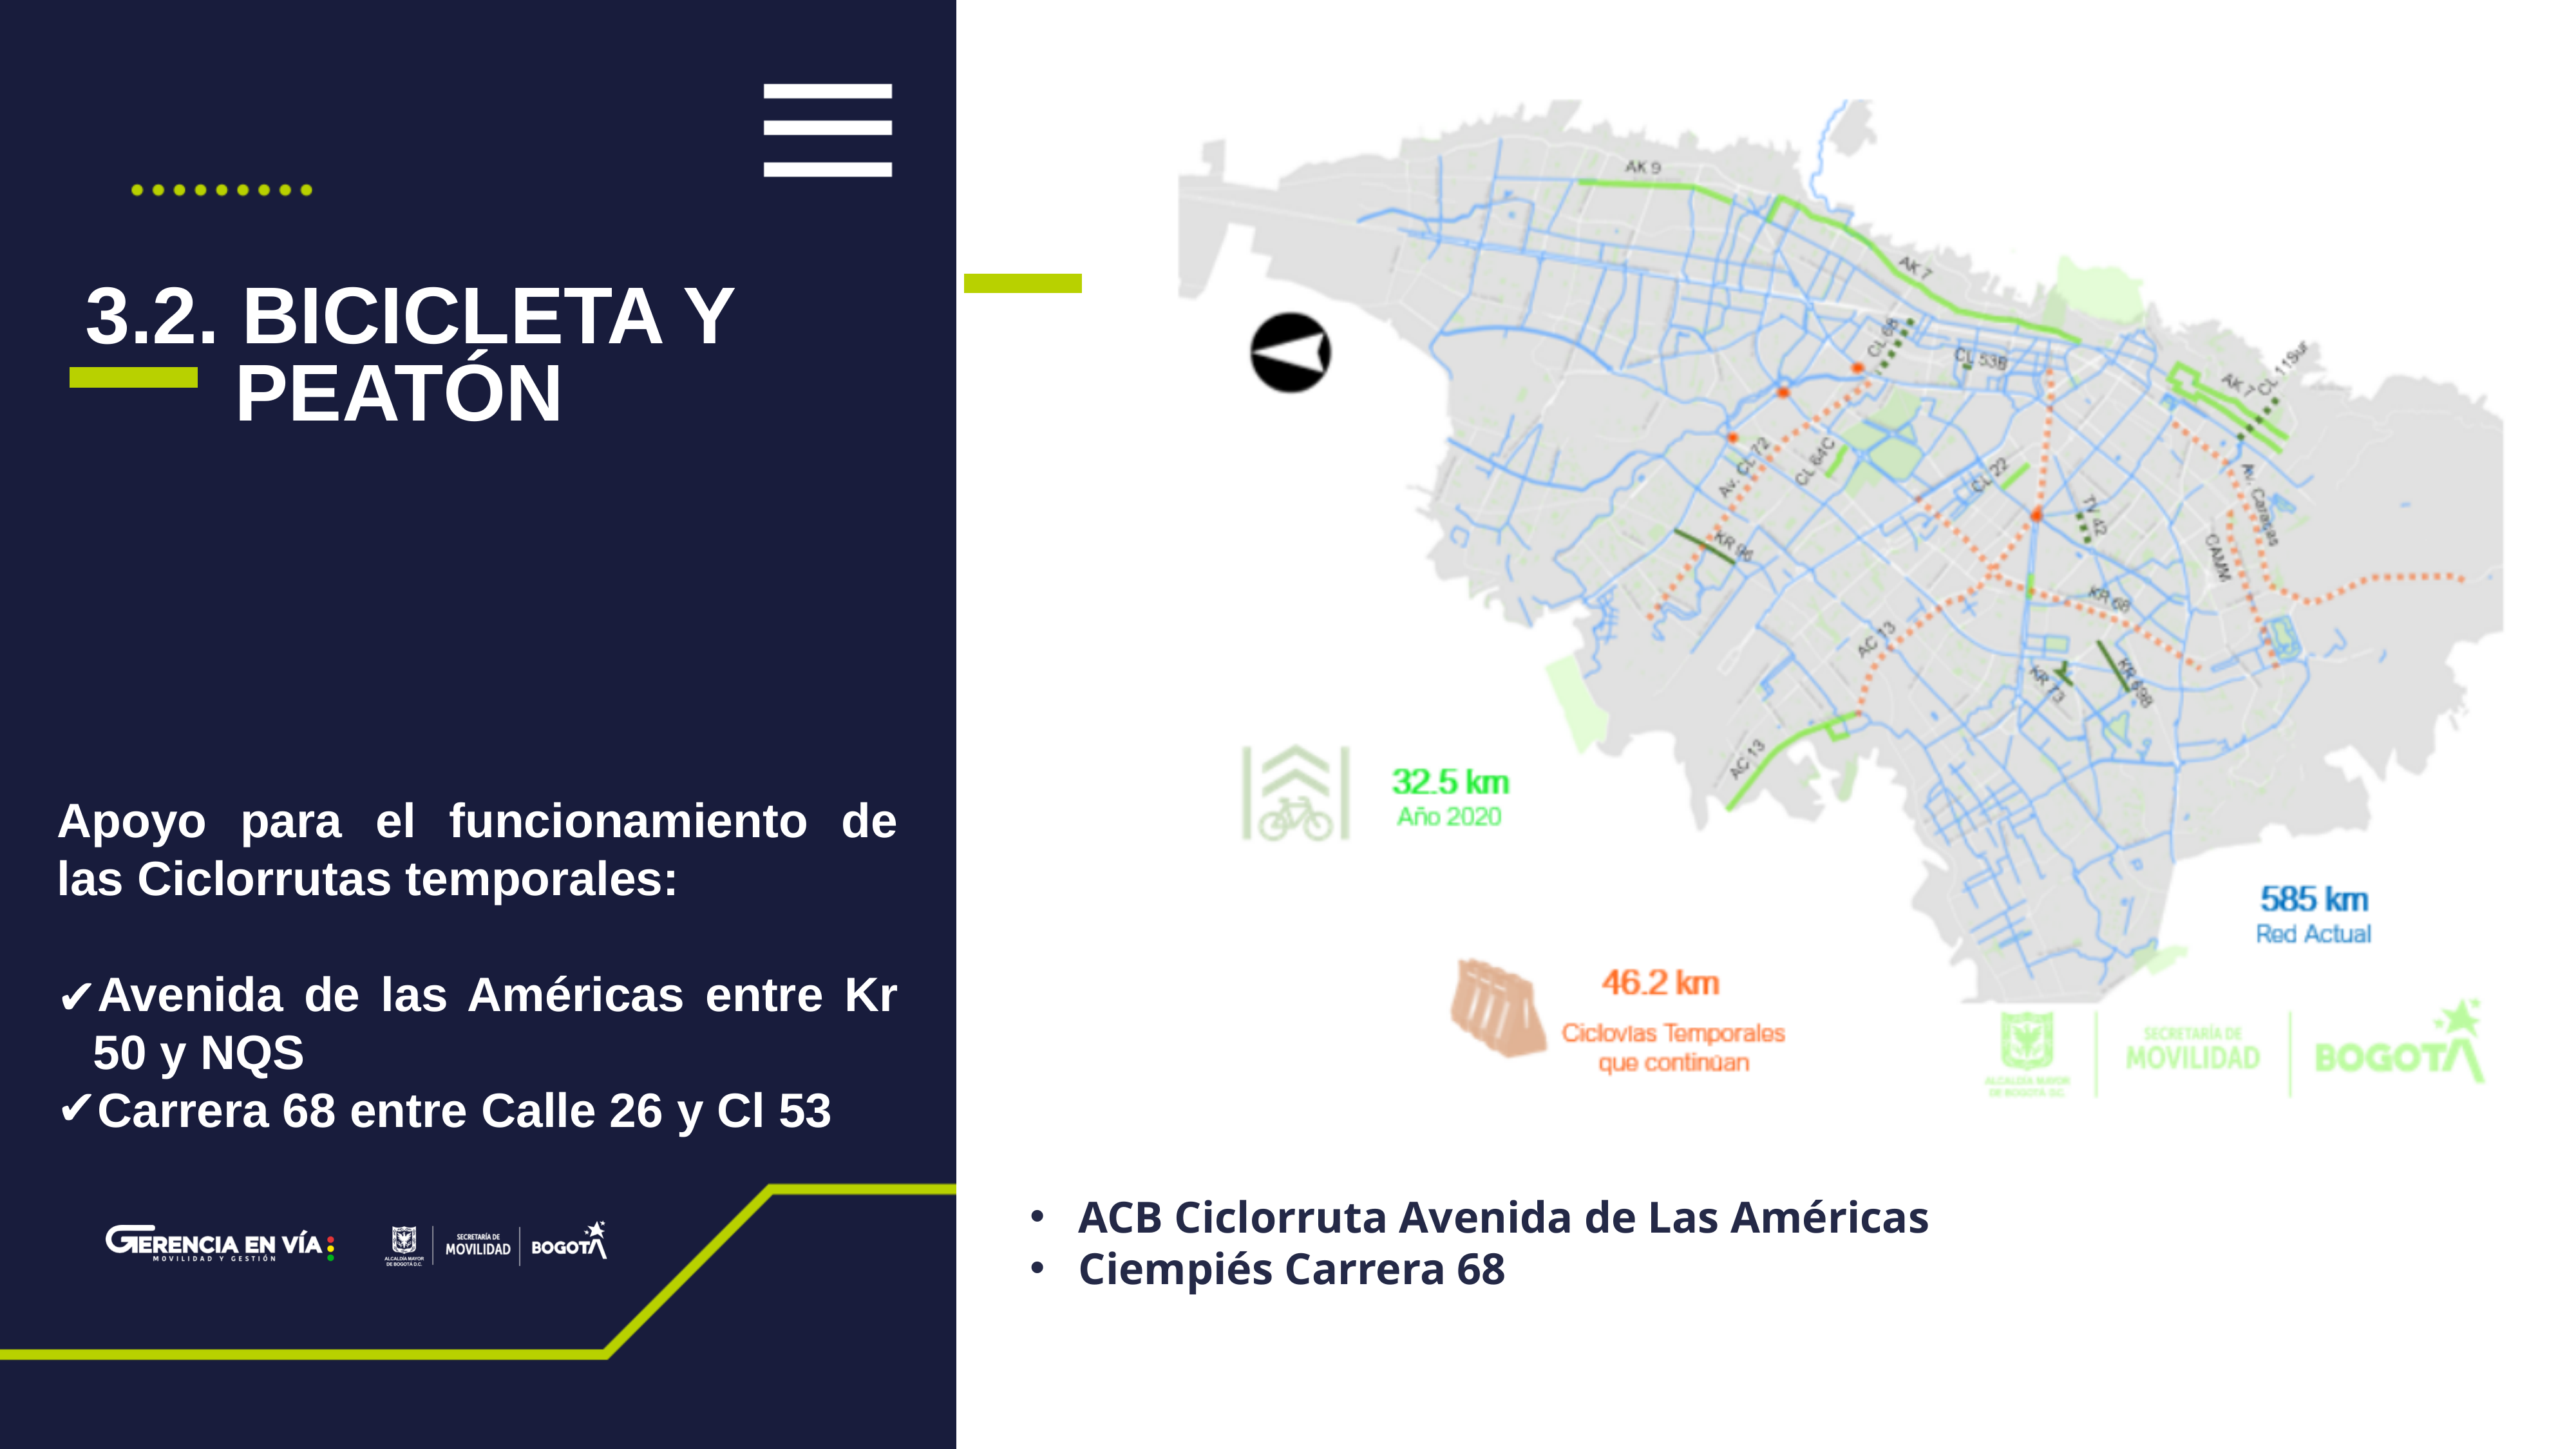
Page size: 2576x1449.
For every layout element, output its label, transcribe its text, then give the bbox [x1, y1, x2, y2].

text_box ACB Ciclorruta Avenida de Las Américas Ciempiés Carrera 68 [1023, 1182, 2535, 1301]
picture [964, 274, 1082, 293]
text_box 3.2. BICICLETA Y PEATÓN [0, 277, 799, 442]
picture [70, 366, 198, 388]
text_box Apoyo para el funcionamiento de las Ciclorrutas temporales: Avenida de las Américas entre Kr 50 y NQS Carrera 68 entre Calle 26 y Cl 53 [49, 782, 907, 1145]
picture [0, 0, 956, 1449]
picture [1158, 52, 2535, 1115]
